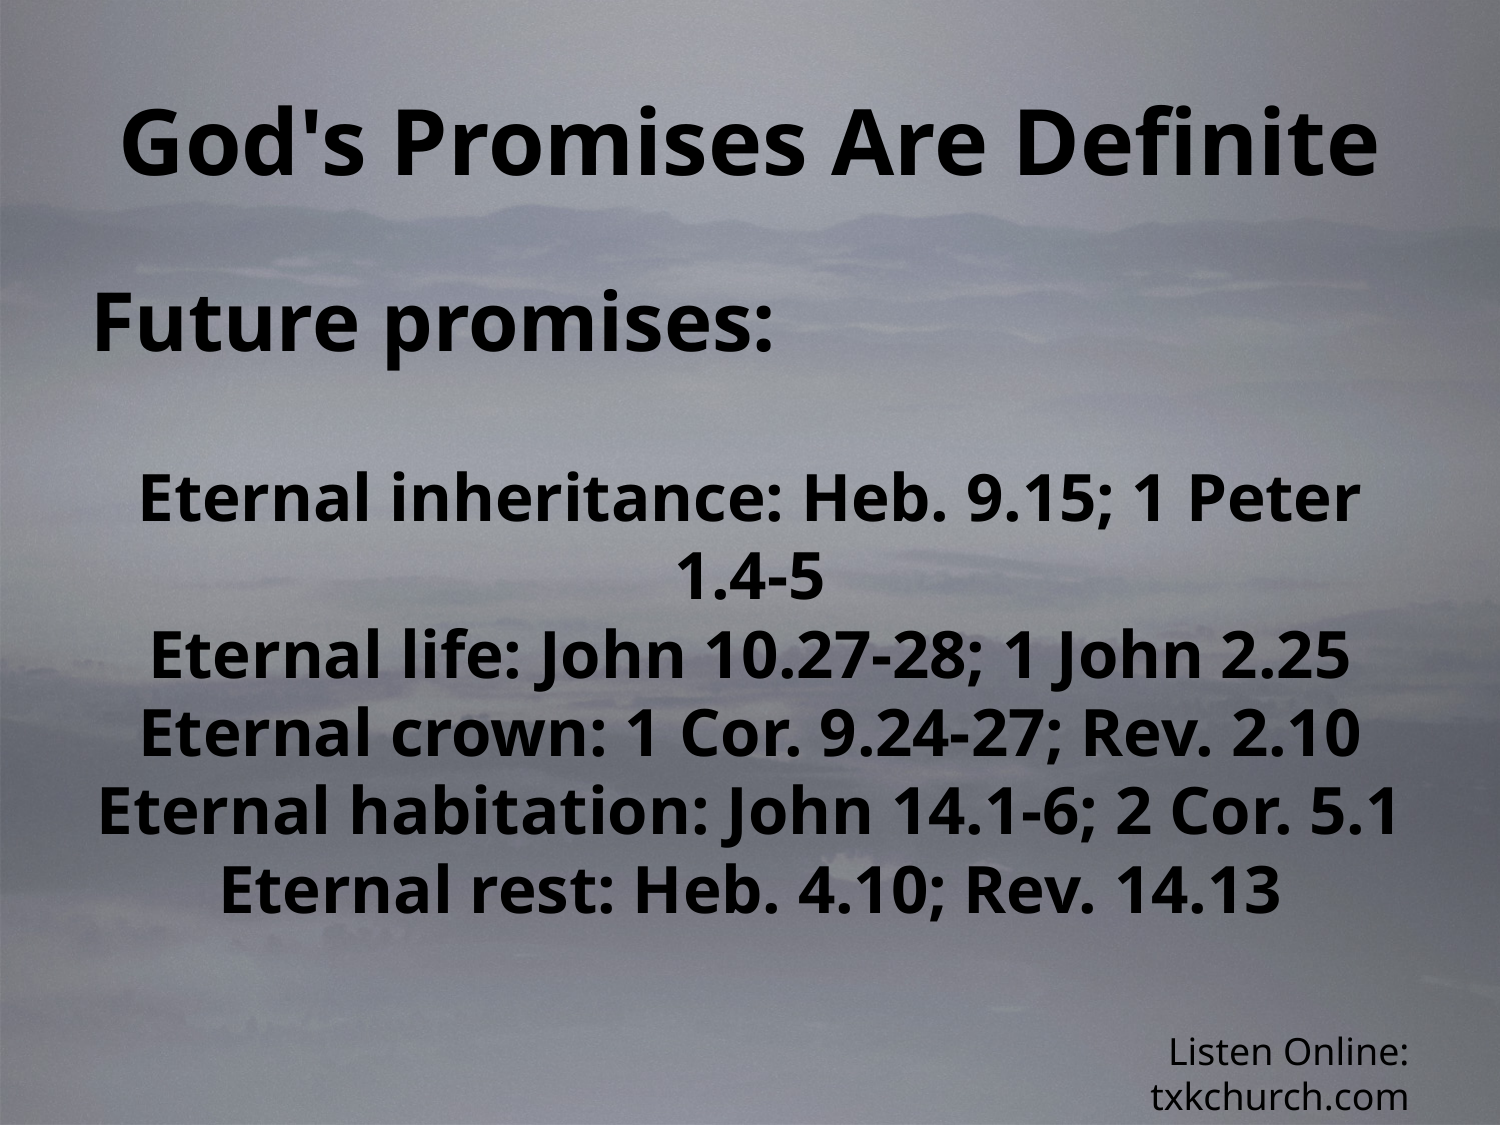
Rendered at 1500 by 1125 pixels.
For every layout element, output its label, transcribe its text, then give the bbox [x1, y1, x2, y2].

slide_number Listen Online: txkchurch.com [987, 1042, 1425, 1103]
list Future promises: Eternal inheritance: Heb. 9.15; 1 Peter 1.4-5 Eternal life: John 10.27-28; 1 John 2.25 Eternal crown: 1 Cor. 9.24-27; Rev. 2.10 Eternal habitation: John 14.1-6; 2 Cor. 5.1 Eternal rest: Heb. 4.10; Rev. 14.13 [75, 262, 1425, 1005]
title God's Promises Are Definite [75, 45, 1425, 233]
picture [0, 0, 1500, 1125]
